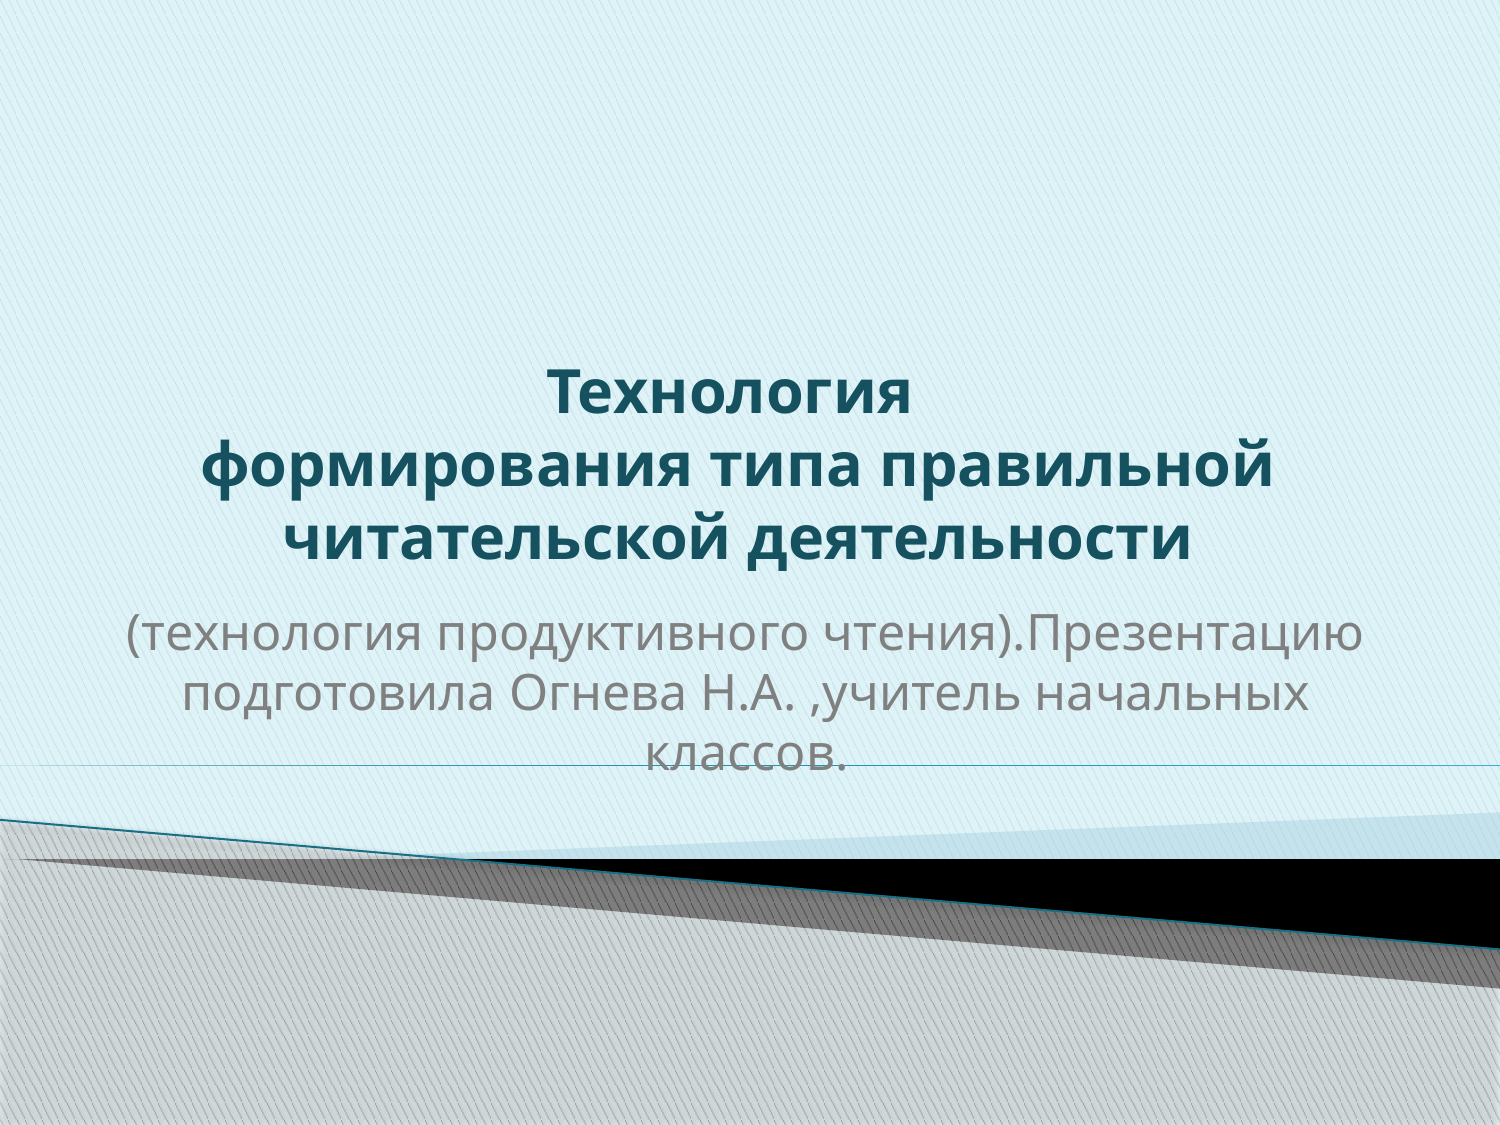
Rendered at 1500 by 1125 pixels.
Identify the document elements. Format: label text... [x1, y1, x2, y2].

subtitle (технология продуктивного чтения).Презентацию подготовила Огнева Н.А. ,учитель начальных классов. [112, 592, 1388, 790]
picture [5, 859, 1500, 989]
title Технология формирования типа правильной читательской деятельности [100, 338, 1376, 580]
